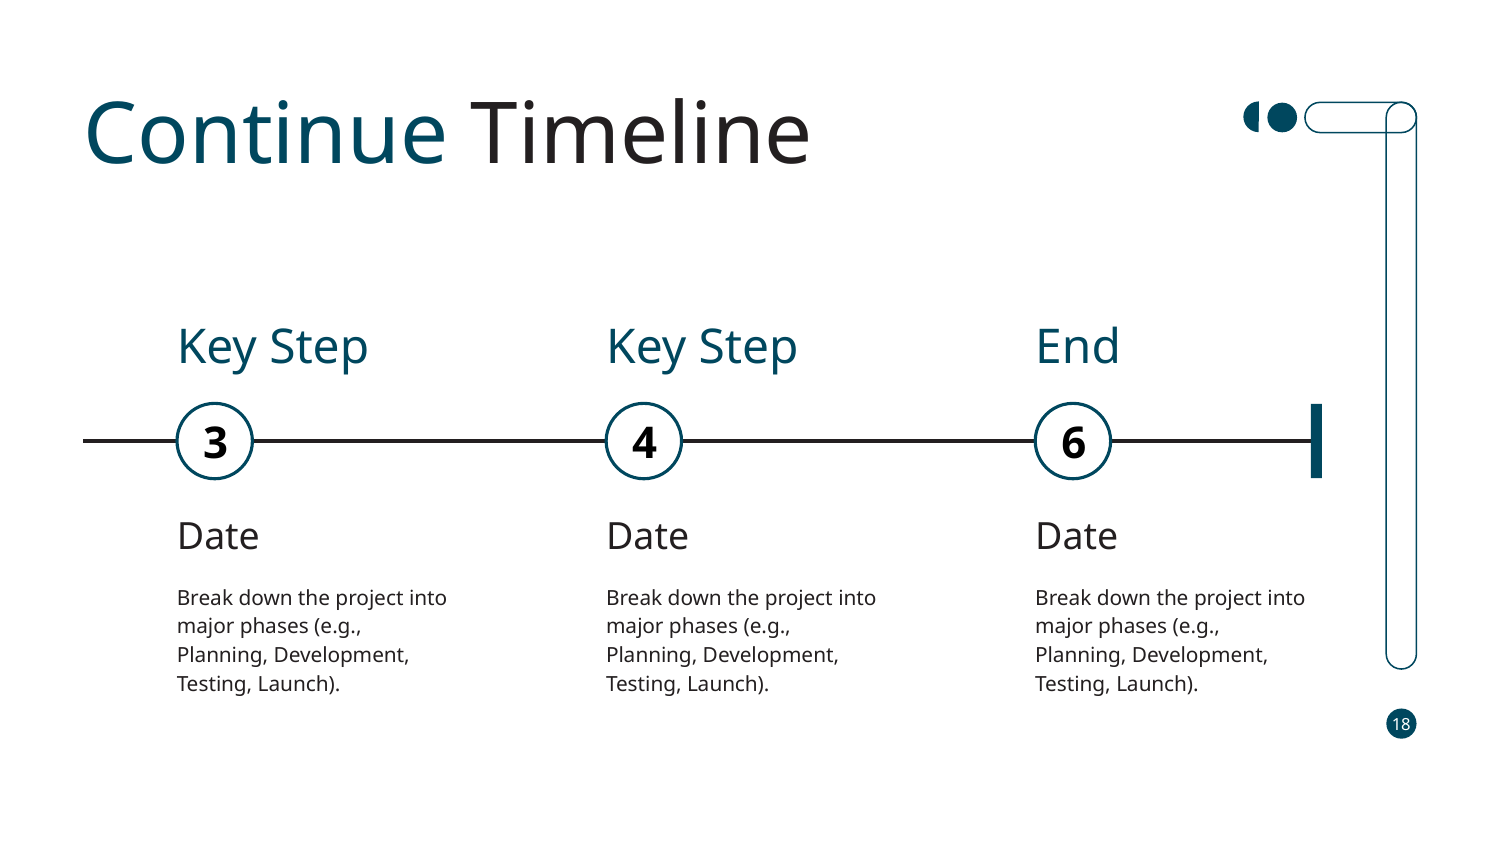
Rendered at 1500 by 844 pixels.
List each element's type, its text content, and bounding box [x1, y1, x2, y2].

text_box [1243, 101, 1417, 739]
text_box Continue Timeline [83, 89, 1057, 182]
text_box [83, 315, 1323, 694]
